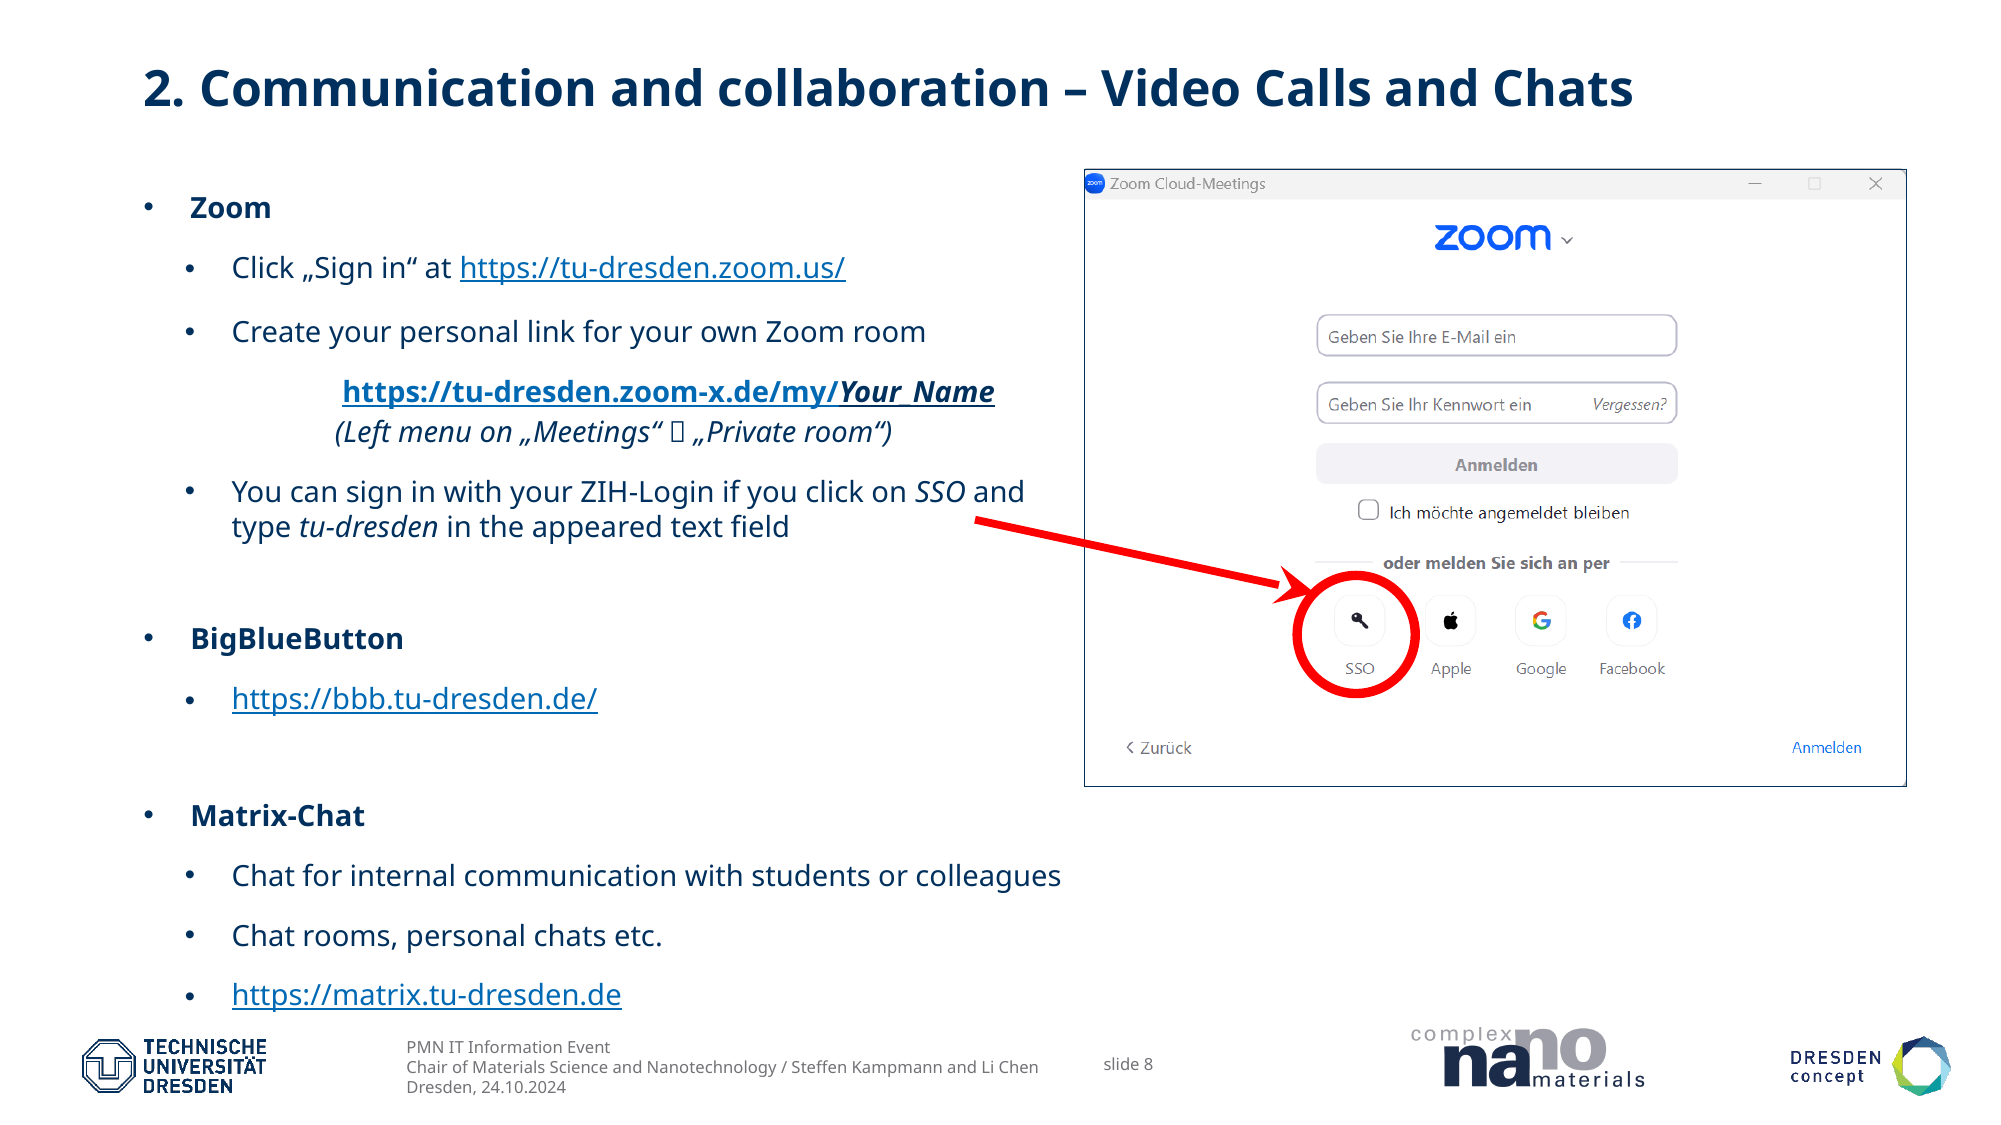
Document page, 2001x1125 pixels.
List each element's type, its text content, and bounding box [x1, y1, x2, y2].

picture [82, 1039, 266, 1093]
picture [1791, 1036, 1951, 1096]
picture [1084, 168, 1907, 788]
picture [1411, 1027, 1645, 1089]
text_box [974, 519, 1315, 593]
list Zoom Click „Sign in“ at https://tu-dresden.zoom.us/ Create your personal link for your own Zoom room https://tu-dresden.zoom-x.de/my/Your_Name (Left menu on „Meetings“  „Private room“) You can sign in with your ZIH-Login if you click on SSO and type tu-dresden in the appeared text field BigBlueButton https://bbb.tu-dresden.de/ Matrix-Chat Chat for internal communication with students or colleagues Chat rooms, personal chats etc. https://matrix.tu-dresden.de [143, 188, 1072, 902]
title 2. Communication and collaboration – Video Calls and Chats [143, 56, 1880, 169]
